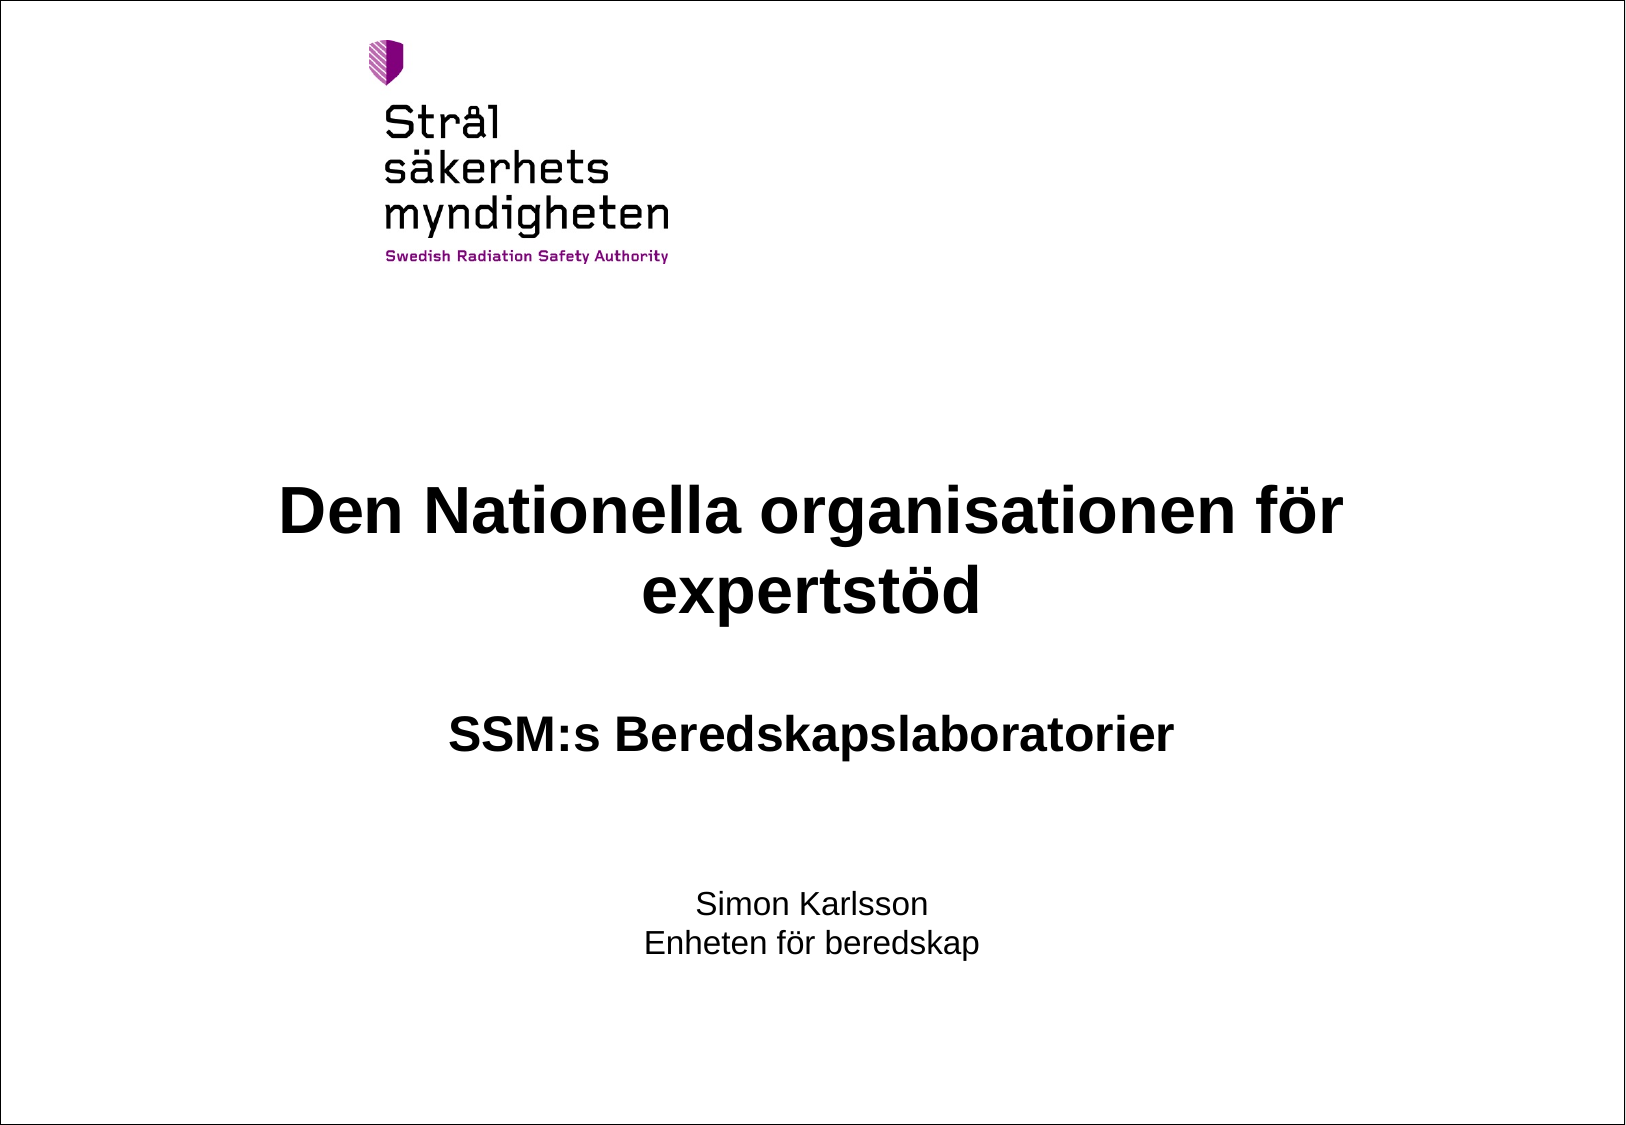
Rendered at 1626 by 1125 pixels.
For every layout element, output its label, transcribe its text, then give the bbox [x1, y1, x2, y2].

picture [369, 40, 668, 212]
title Den Nationella organisationen för expertstöd SSM:s Beredskapslaboratorier Simon Karlsson Enheten för beredskap [214, 212, 1410, 1002]
